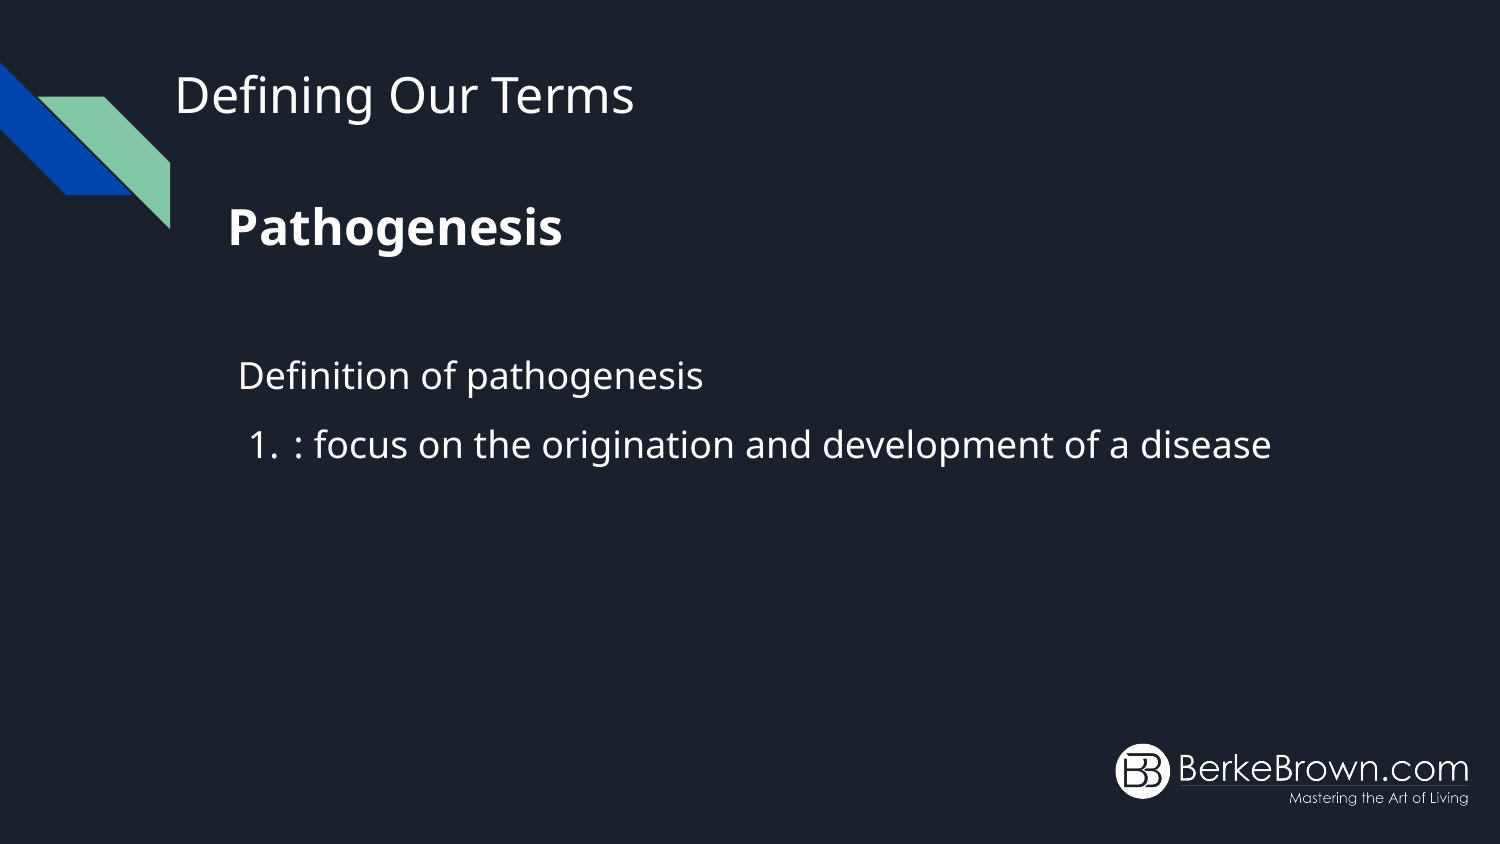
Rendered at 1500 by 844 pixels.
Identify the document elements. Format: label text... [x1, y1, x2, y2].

title Defining Our Terms [159, 48, 1026, 161]
list Definition of pathogenesis : focus on the origination and development of a disease [222, 331, 1368, 735]
picture [1089, 735, 1500, 814]
title Pathogenesis [212, 180, 1368, 331]
